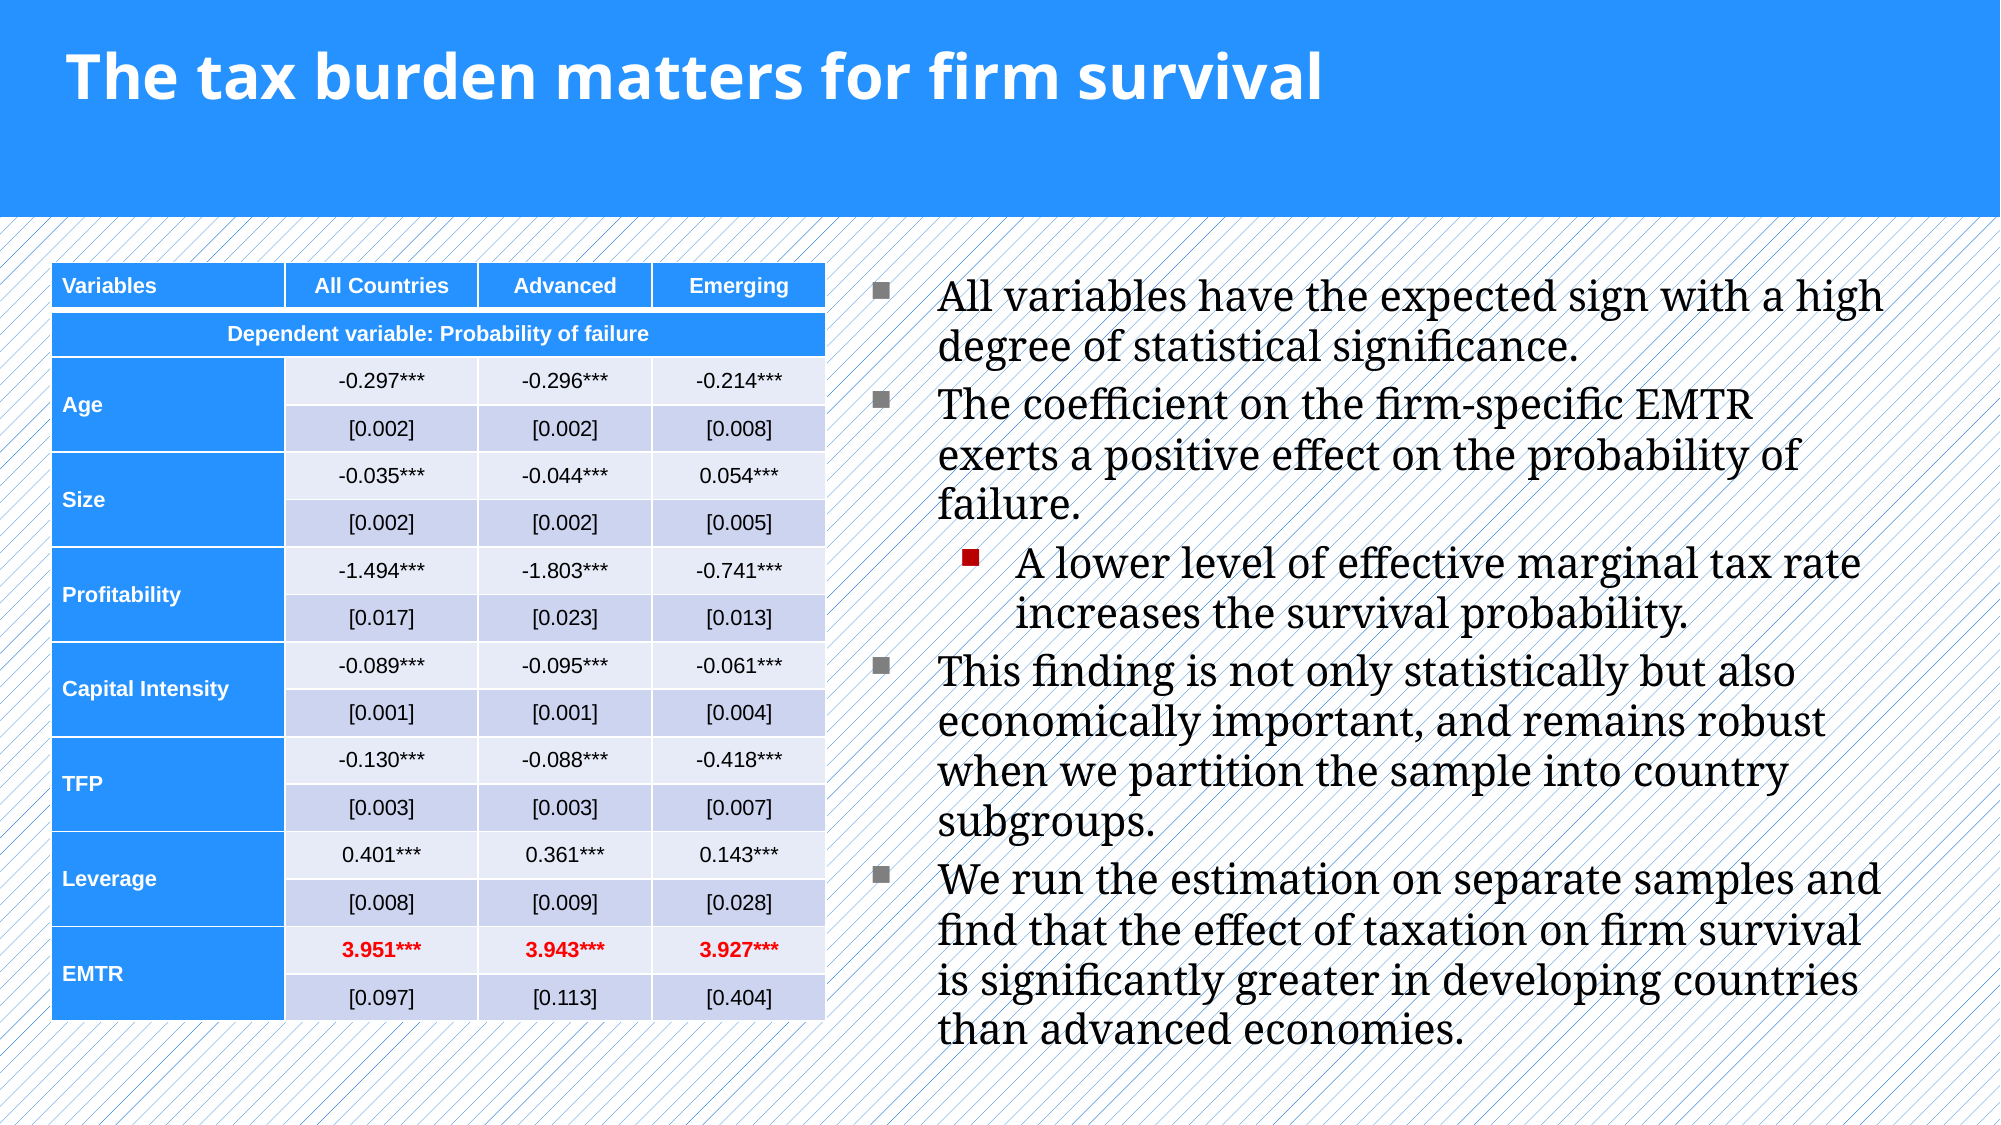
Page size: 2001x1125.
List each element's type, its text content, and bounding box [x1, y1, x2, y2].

table_cell [0.002] [479, 406, 651, 451]
table_cell [0.001] [479, 690, 651, 736]
table_cell [0.002] [286, 406, 477, 451]
table_cell [0.003] [286, 785, 477, 831]
table_cell [0.017] [286, 595, 477, 641]
text_box All variables have the expected sign with a high degree of statistical significance. The coefficient on the firm-specific EMTR exerts a positive effect on the probability of failure. A lower level of effective marginal tax rate increases the survival probability. This finding is not only statistically but also economically important, and remains robust when we partition the sample into country subgroups. We run the estimation on separate samples and find that the effect of taxation on firm survival is significantly greater in developing countries than advanced economies. [855, 262, 1900, 1005]
table_cell Size [52, 453, 284, 546]
table_cell [0.005] [653, 500, 825, 546]
table_cell [0.113] [479, 975, 651, 1020]
text_box [0, 0, 2000, 219]
table_cell -0.214*** [653, 358, 825, 404]
table_cell [0.007] [653, 785, 825, 831]
table_cell 3.951*** [286, 927, 477, 973]
table_cell -1.494*** [286, 548, 477, 594]
table_cell -0.035*** [286, 453, 477, 499]
table_cell -0.095*** [479, 643, 651, 688]
table_cell [0.028] [653, 880, 825, 926]
table_cell 0.361*** [479, 832, 651, 878]
table_cell Profitability [52, 548, 284, 641]
table_cell [0.008] [286, 880, 477, 926]
table_cell Dependent variable: Probability of failure [52, 313, 825, 356]
table_cell Leverage [52, 832, 284, 926]
table_cell 0.054*** [653, 453, 825, 499]
table_cell -0.044*** [479, 453, 651, 499]
table_cell [0.002] [286, 500, 477, 546]
table_cell -0.741*** [653, 548, 825, 594]
table_cell -0.061*** [653, 643, 825, 688]
table_cell [0.013] [653, 595, 825, 641]
table_header Variables [52, 263, 284, 307]
table_cell [0.008] [653, 406, 825, 451]
table_cell -0.296*** [479, 358, 651, 404]
table_cell TFP [52, 738, 284, 831]
table_cell 0.401*** [286, 832, 477, 878]
table_header Emerging [653, 263, 825, 307]
title The tax burden matters for firm survival [50, 29, 1851, 217]
table_cell -0.418*** [653, 738, 825, 783]
table_cell EMTR [52, 927, 284, 1020]
table_cell 3.927*** [653, 927, 825, 973]
table_cell -0.130*** [286, 738, 477, 783]
table_cell -0.089*** [286, 643, 477, 688]
table_cell [0.001] [286, 690, 477, 736]
table_cell 0.143*** [653, 832, 825, 878]
table_cell [0.023] [479, 595, 651, 641]
table_cell [0.002] [479, 500, 651, 546]
table_cell Age [52, 358, 284, 451]
table_cell [0.003] [479, 785, 651, 831]
table_cell 3.943*** [479, 927, 651, 973]
table_cell [0.004] [653, 690, 825, 736]
table_cell -0.297*** [286, 358, 477, 404]
table_cell -0.088*** [479, 738, 651, 783]
table_cell [0.404] [653, 975, 825, 1020]
table_header Advanced [479, 263, 651, 307]
table_cell -1.803*** [479, 548, 651, 594]
table_cell [0.009] [479, 880, 651, 926]
table_cell Capital Intensity [52, 643, 284, 736]
table_cell [0.097] [286, 975, 477, 1020]
table_header All Countries [286, 263, 477, 307]
